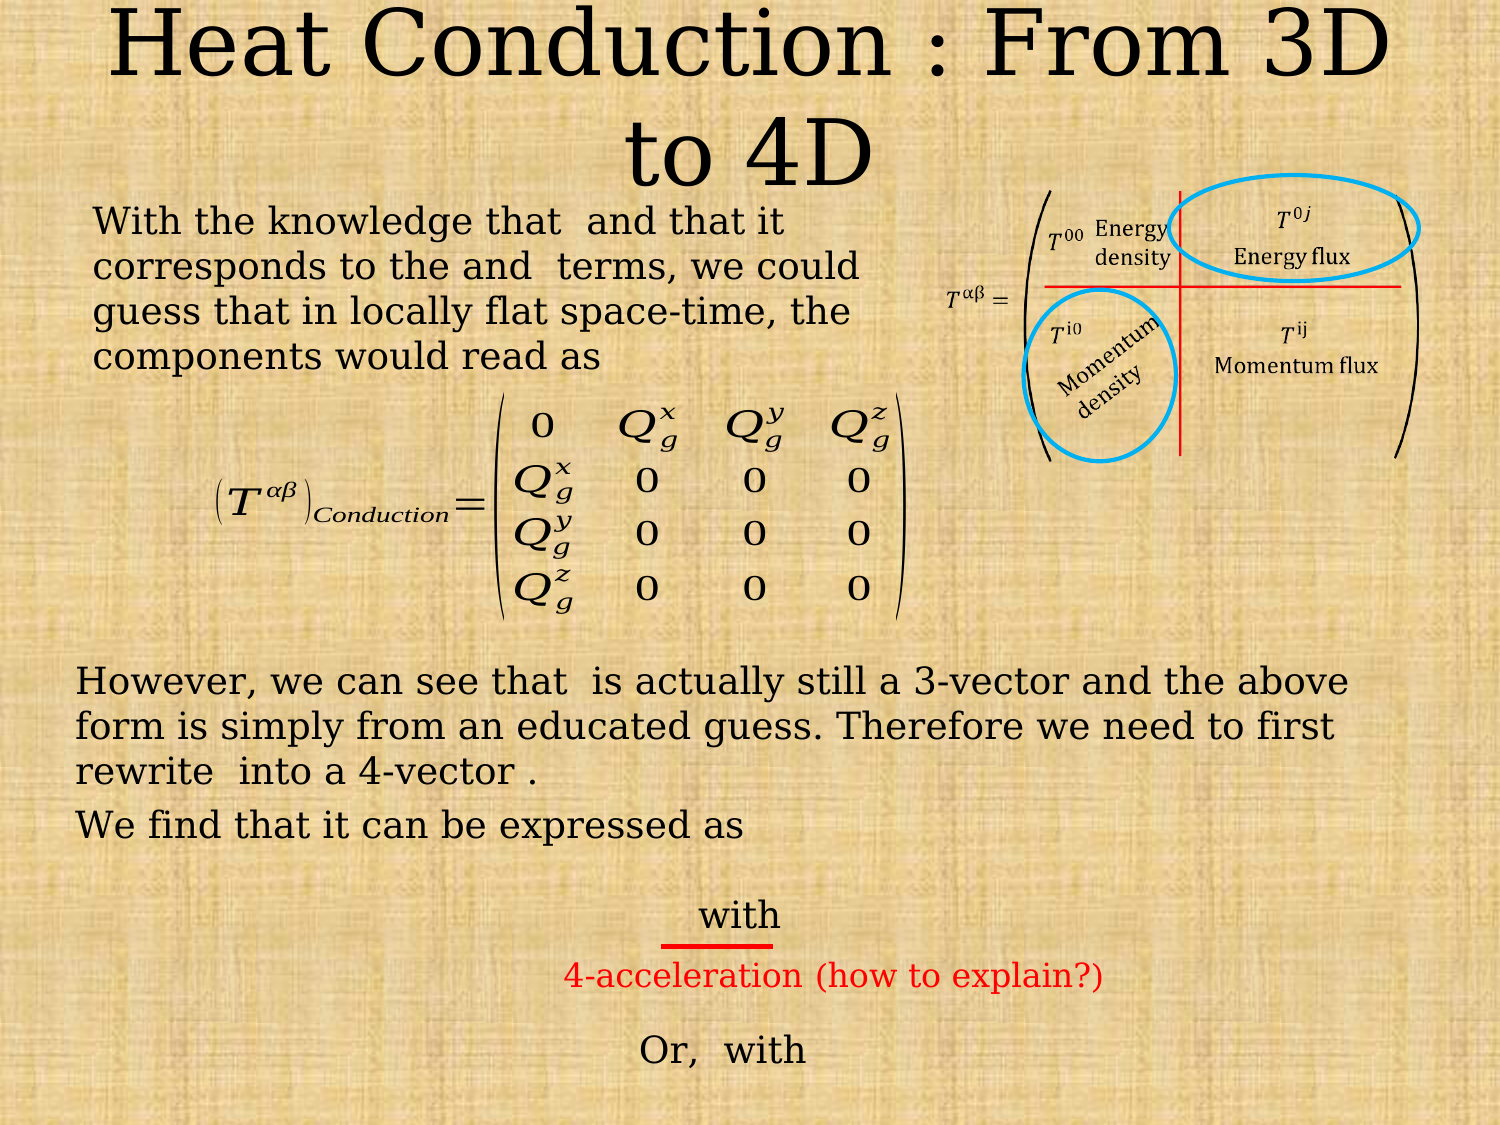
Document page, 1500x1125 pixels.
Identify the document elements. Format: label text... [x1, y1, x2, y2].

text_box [932, 174, 1420, 462]
title Heat Conduction : From 3D to 4D [75, 0, 1425, 188]
text_box 4-acceleration (how to explain?) [548, 946, 1121, 1002]
picture [0, 0, 1500, 1125]
